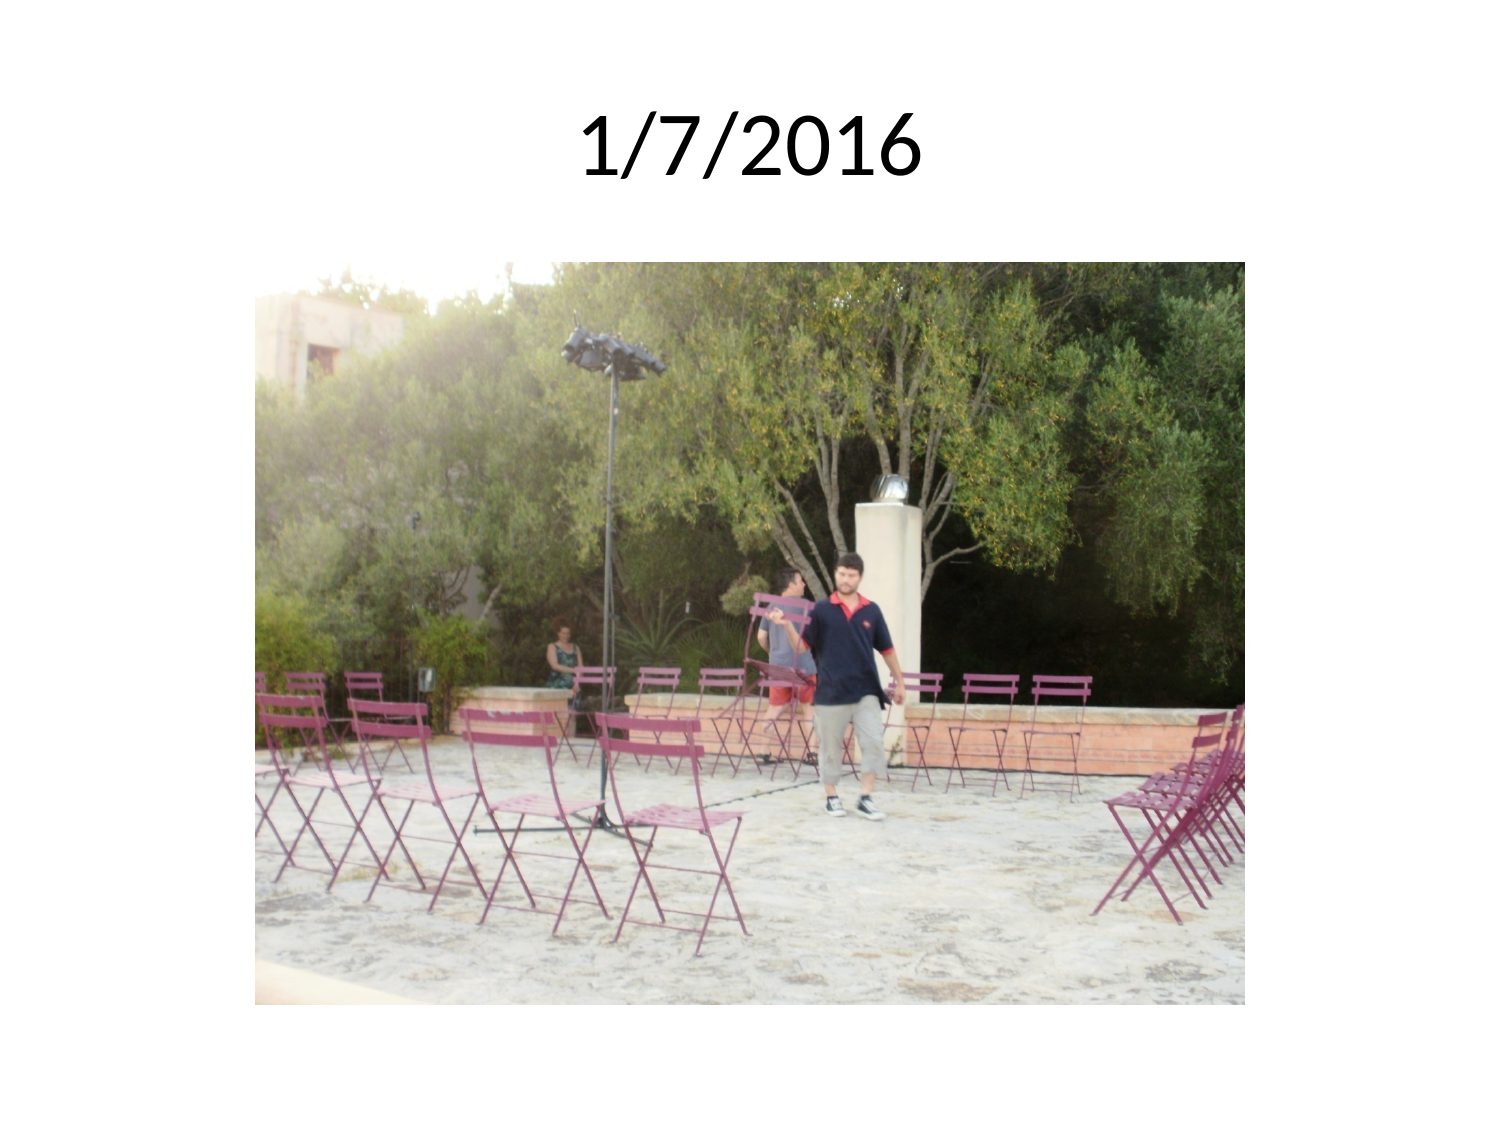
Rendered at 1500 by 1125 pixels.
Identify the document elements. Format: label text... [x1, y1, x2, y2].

title 1/7/2016 [75, 45, 1425, 233]
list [254, 262, 1246, 1006]
